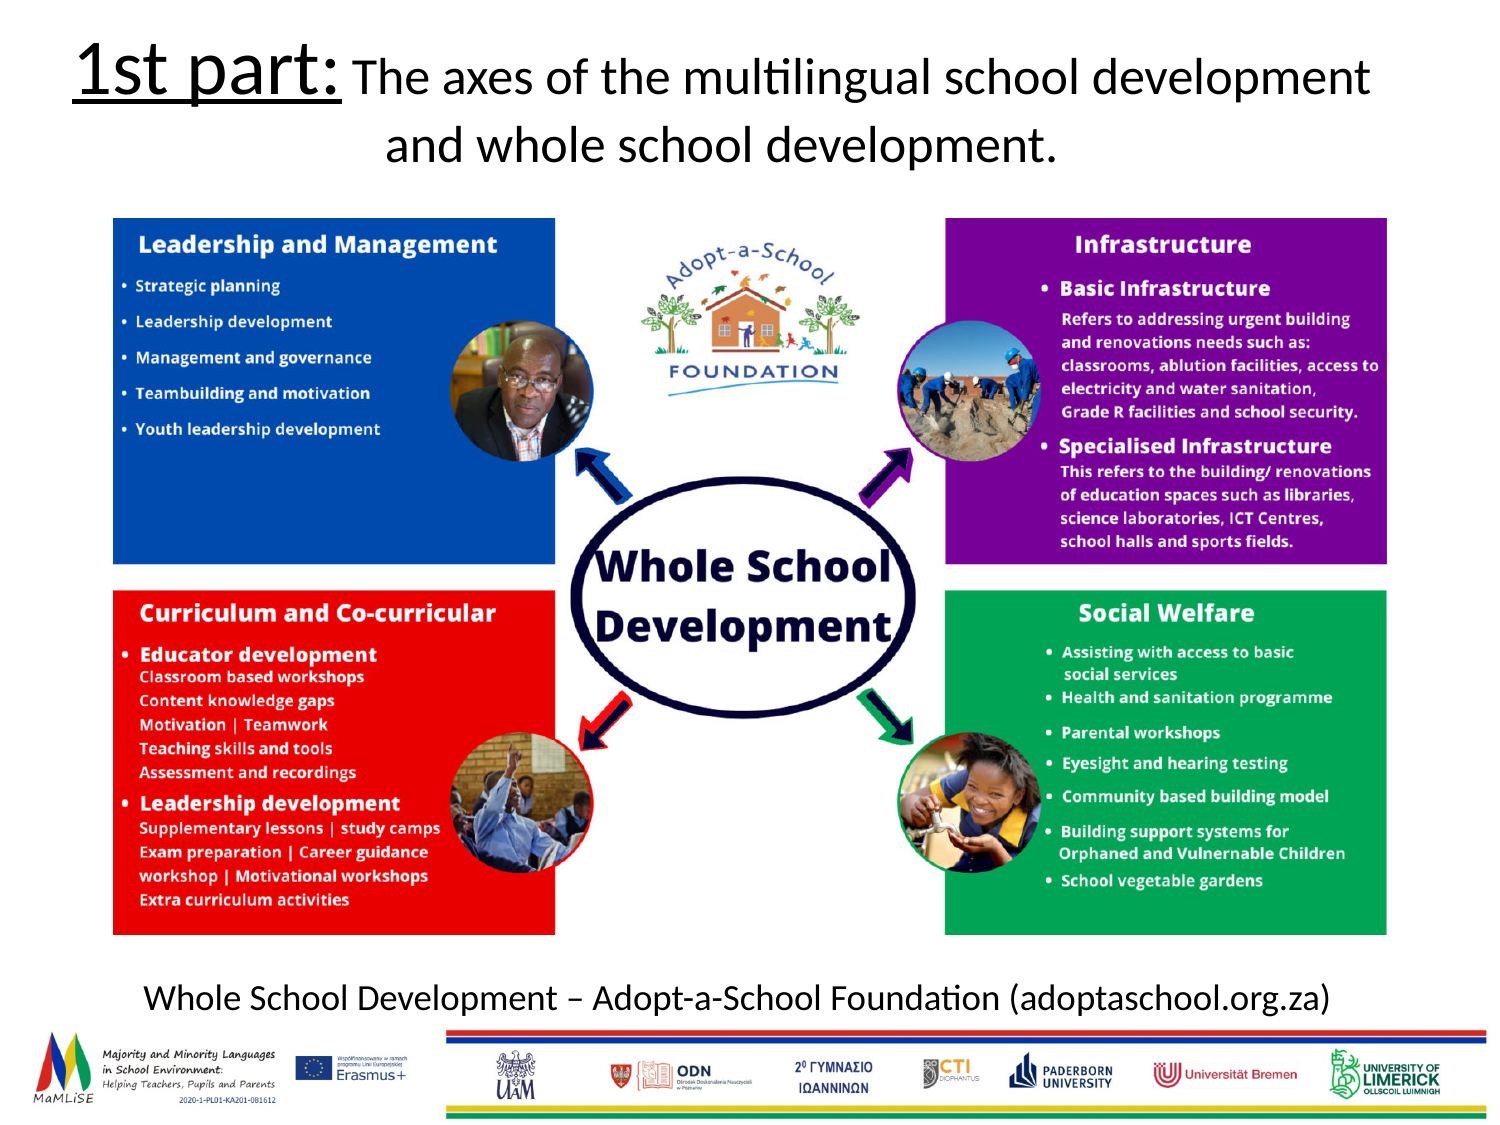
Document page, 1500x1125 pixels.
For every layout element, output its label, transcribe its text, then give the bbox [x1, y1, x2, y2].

footer [512, 1042, 988, 1103]
picture [0, 0, 1500, 1125]
title 1st part: The axes of the multilingual school development and whole school development. [47, 0, 1398, 188]
list Whole School Development – Adopt-a-School Foundation (adoptaschool.org.za) [62, 966, 1383, 1080]
